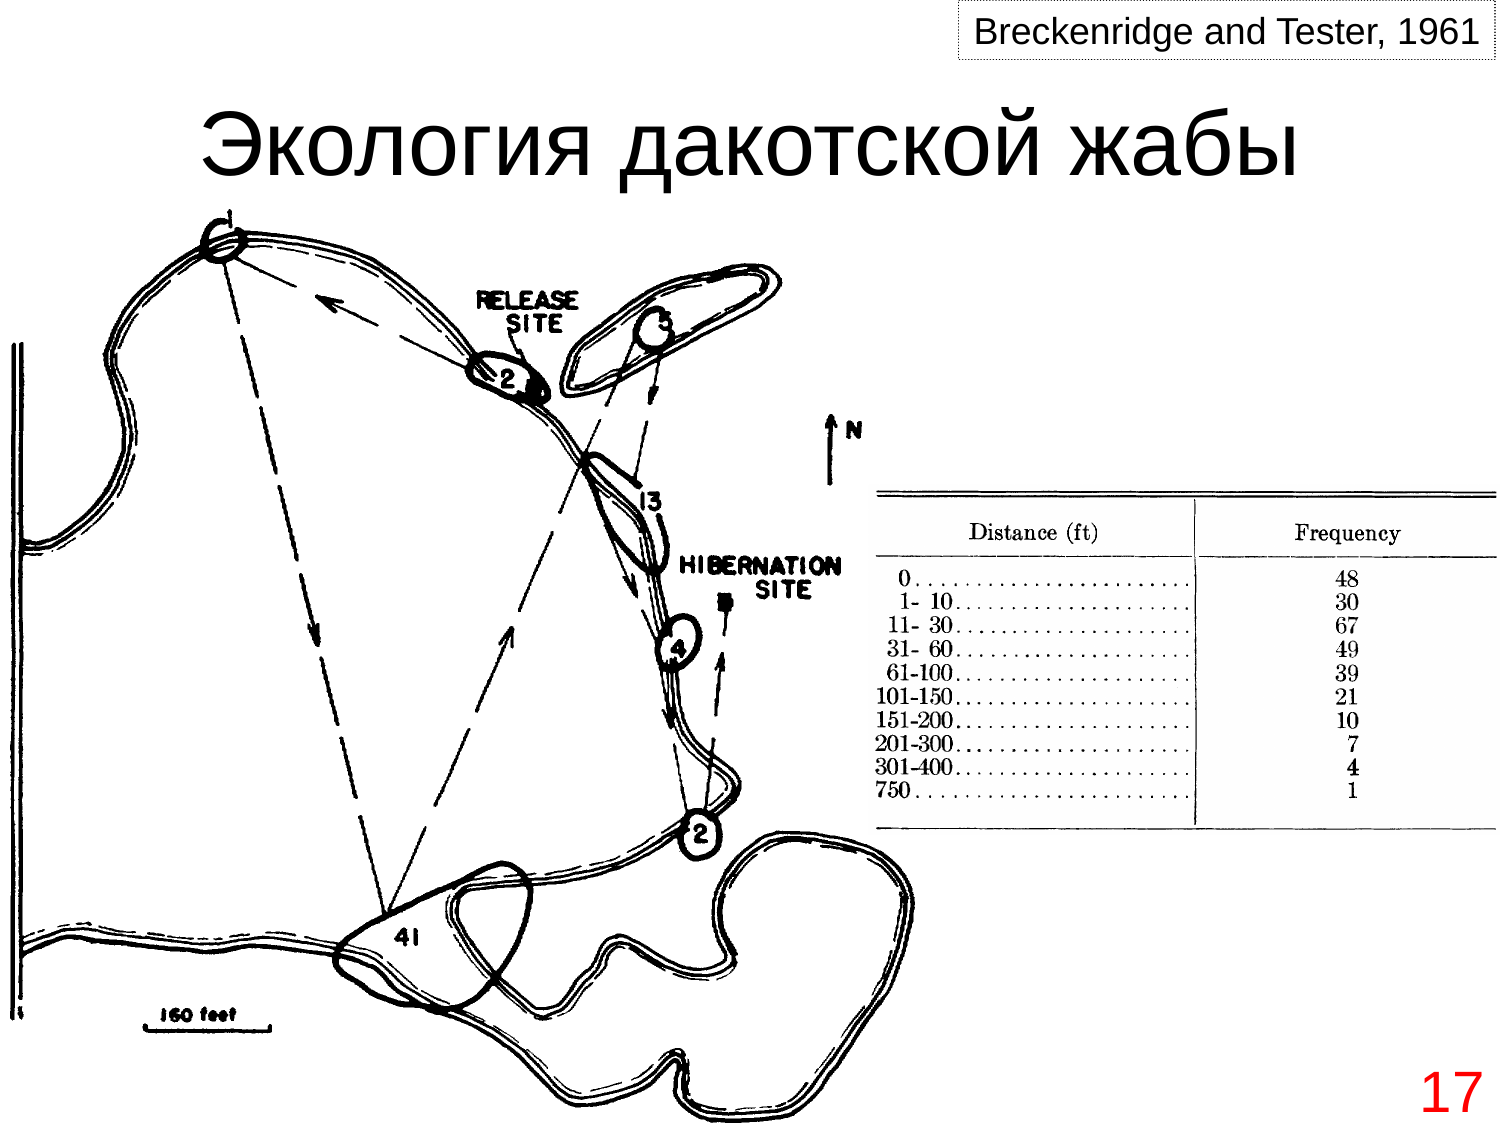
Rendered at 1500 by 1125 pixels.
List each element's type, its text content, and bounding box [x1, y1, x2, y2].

slide_number 17 [1149, 1046, 1500, 1125]
text_box Breckenridge and Tester, 1961 [958, 0, 1495, 60]
picture [0, 197, 1500, 1125]
title Экология дакотской жабы [75, 45, 1425, 233]
